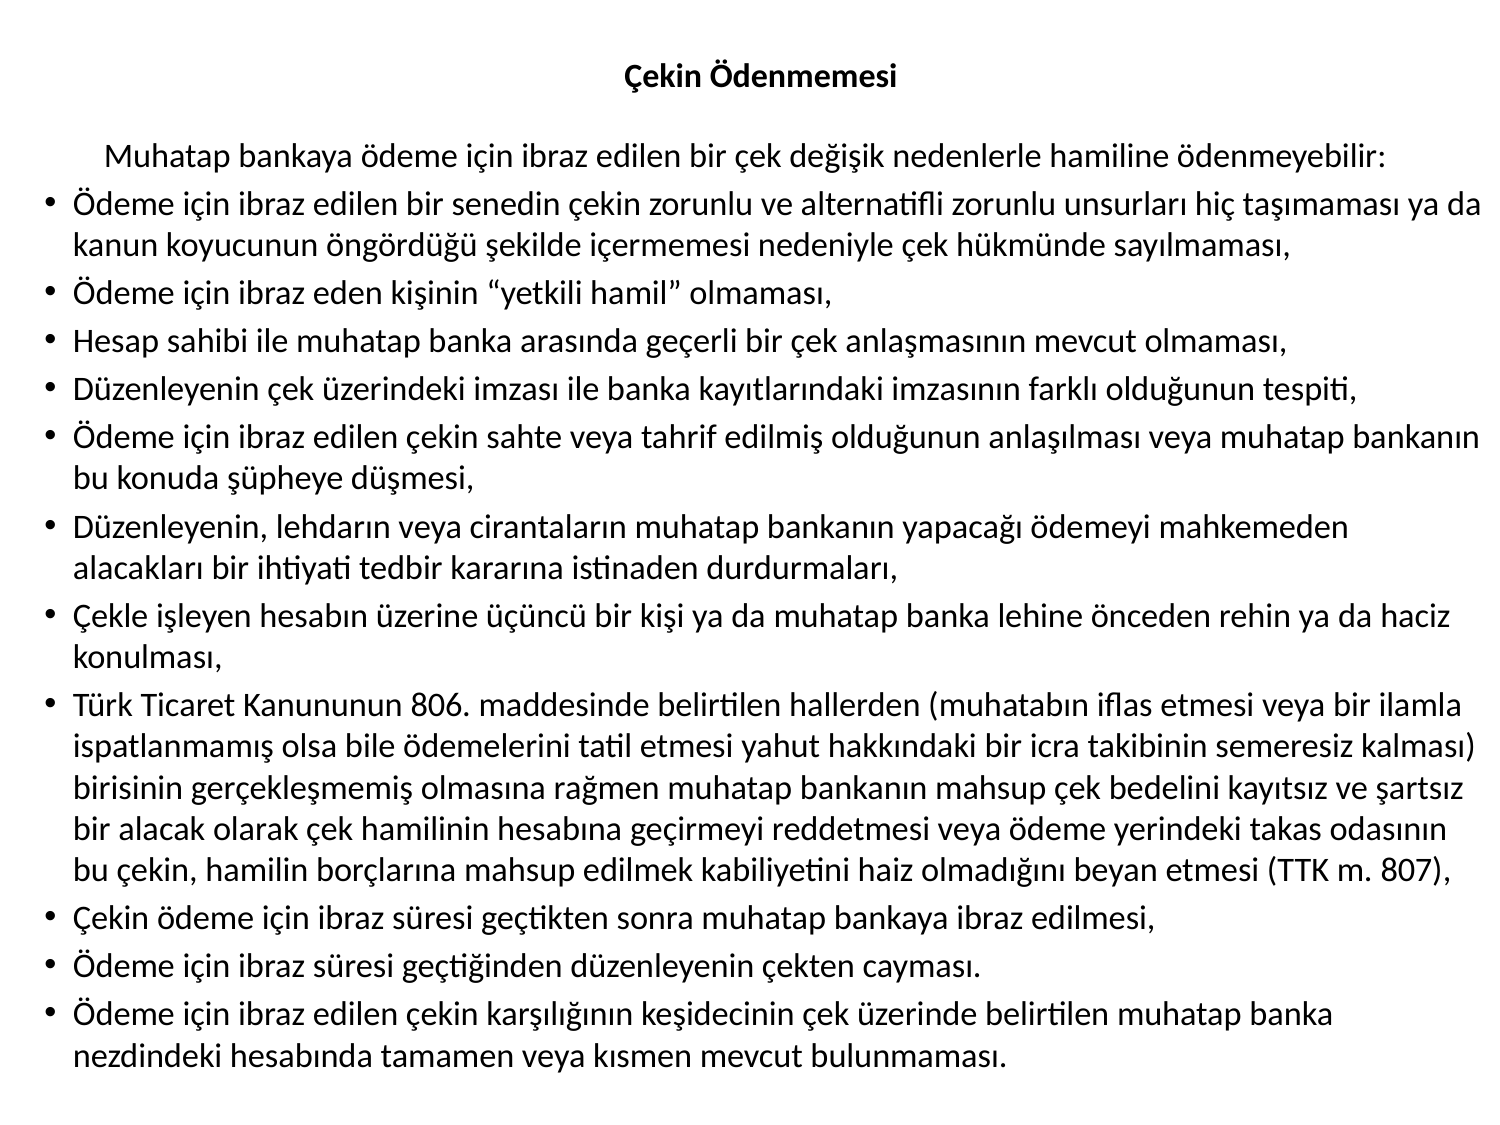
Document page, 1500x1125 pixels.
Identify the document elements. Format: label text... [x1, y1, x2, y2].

title Çekin Ödenmemesi [75, 45, 1447, 102]
list Muhatap bankaya ödeme için ibraz edilen bir çek değişik nedenlerle hamiline ödenmeyebilir: Ödeme için ibraz edilen bir senedin çekin zorunlu ve alternatifli zorunlu unsurları hiç taşımaması ya da kanun koyucunun öngördüğü şekilde içermemesi nedeniyle çek hükmünde sayılmaması, Ödeme için ibraz eden kişinin “yetkili hamil” olmaması, Hesap sahibi ile muhatap banka arasında geçerli bir çek anlaşmasının mevcut olmaması, Düzenleyenin çek üzerindeki imzası ile banka kayıtlarındaki imzasının farklı olduğunun tespiti, Ödeme için ibraz edilen çekin sahte veya tahrif edilmiş olduğunun anlaşılması veya muhatap bankanın bu konuda şüpheye düşmesi, Düzenleyenin, lehdarın veya cirantaların muhatap bankanın yapacağı ödemeyi mahkemeden alacakları bir ihtiyati tedbir kararına istinaden durdurmaları, Çekle işleyen hesabın üzerine üçüncü bir kişi ya da muhatap banka lehine önceden rehin ya da haciz konulması, Türk Ticaret Kanununun 806. maddesinde belirtilen hallerden (muhatabın iflas etmesi veya bir ilamla ispatlanmamış olsa bile ödemelerini tatil etmesi yahut hakkındaki bir icra takibinin semeresiz kalması) birisinin gerçekleşmemiş olmasına rağmen muhatap bankanın mahsup çek bedelini kayıtsız ve şartsız bir alacak olarak çek hamilinin hesabına geçirmeyi reddetmesi veya ödeme yerindeki takas odasının bu çekin, hamilin borçlarına mahsup edilmek kabiliyetini haiz olmadığını beyan etmesi (TTK m. 807), Çekin ödeme için ibraz süresi geçtikten sonra muhatap bankaya ibraz edilmesi, Ödeme için ibraz süresi geçtiğinden düzenleyenin çekten cayması. Ödeme için ibraz edilen çekin karşılığının keşidecinin çek üzerinde belirtilen muhatap banka nezdindeki hesabında tamamen veya kısmen mevcut bulunmaması. [29, 125, 1500, 1094]
